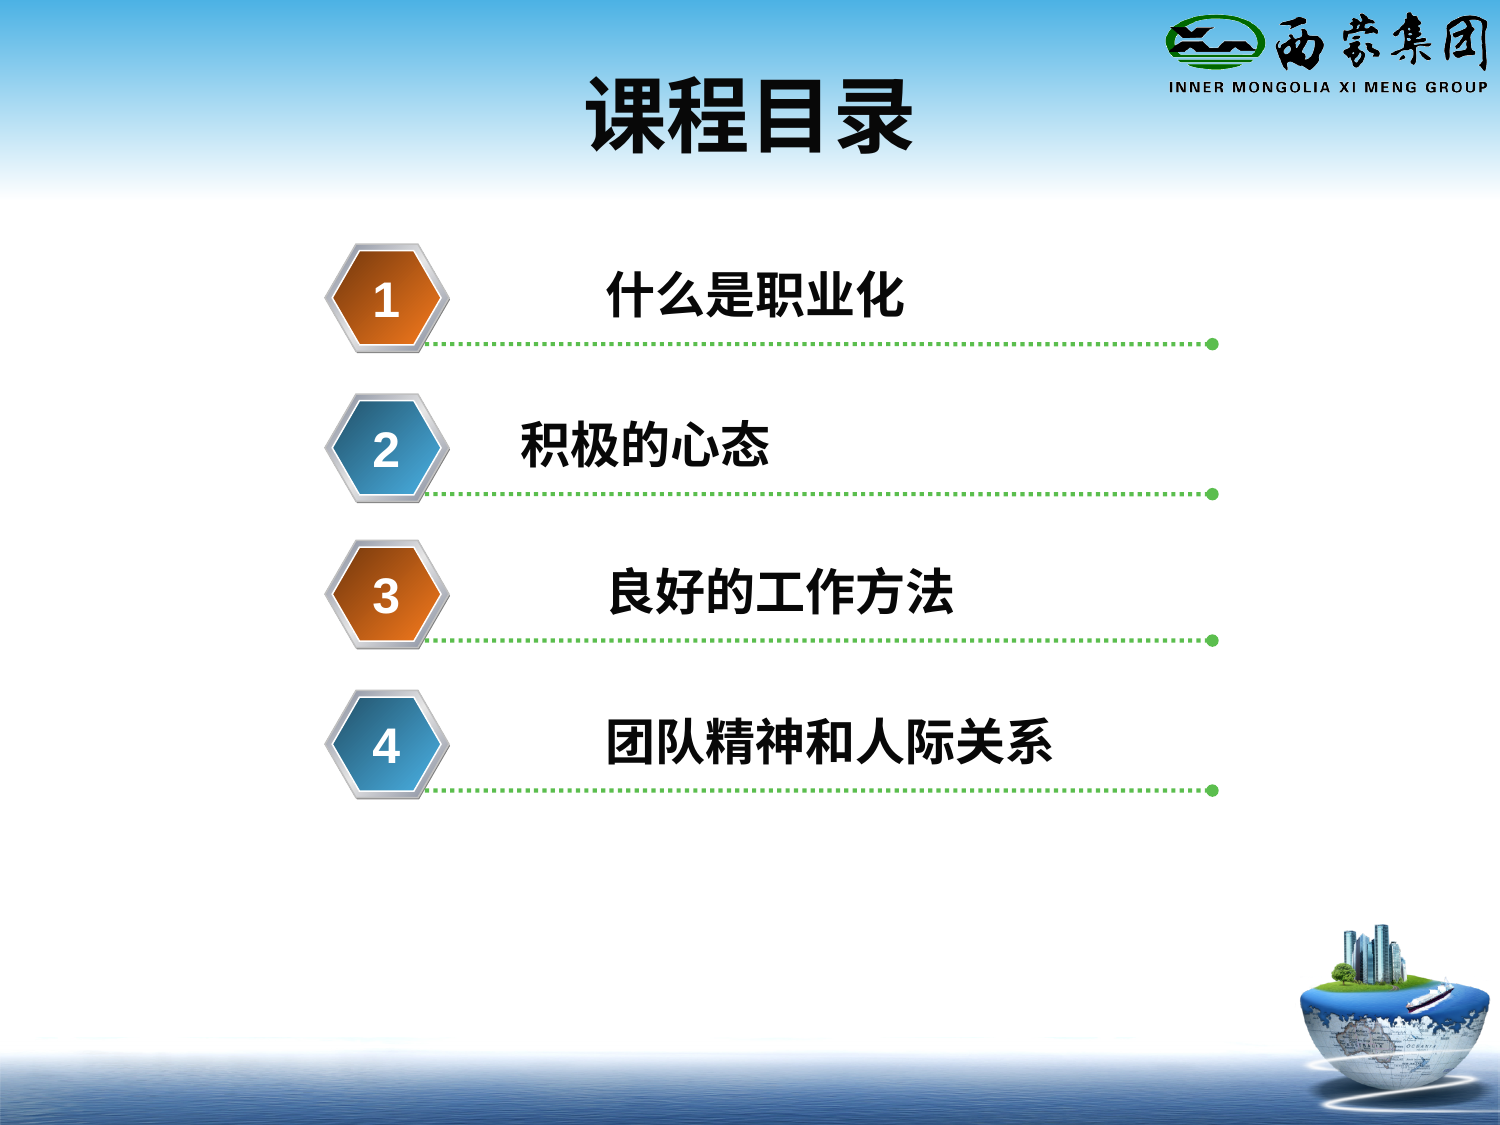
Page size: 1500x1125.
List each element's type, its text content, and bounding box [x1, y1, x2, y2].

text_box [324, 393, 1213, 504]
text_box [324, 540, 1213, 650]
picture [0, 920, 1500, 1125]
title 课程目录 [74, 41, 1426, 185]
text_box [324, 690, 1213, 800]
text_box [324, 243, 1213, 354]
picture [1156, 0, 1500, 103]
